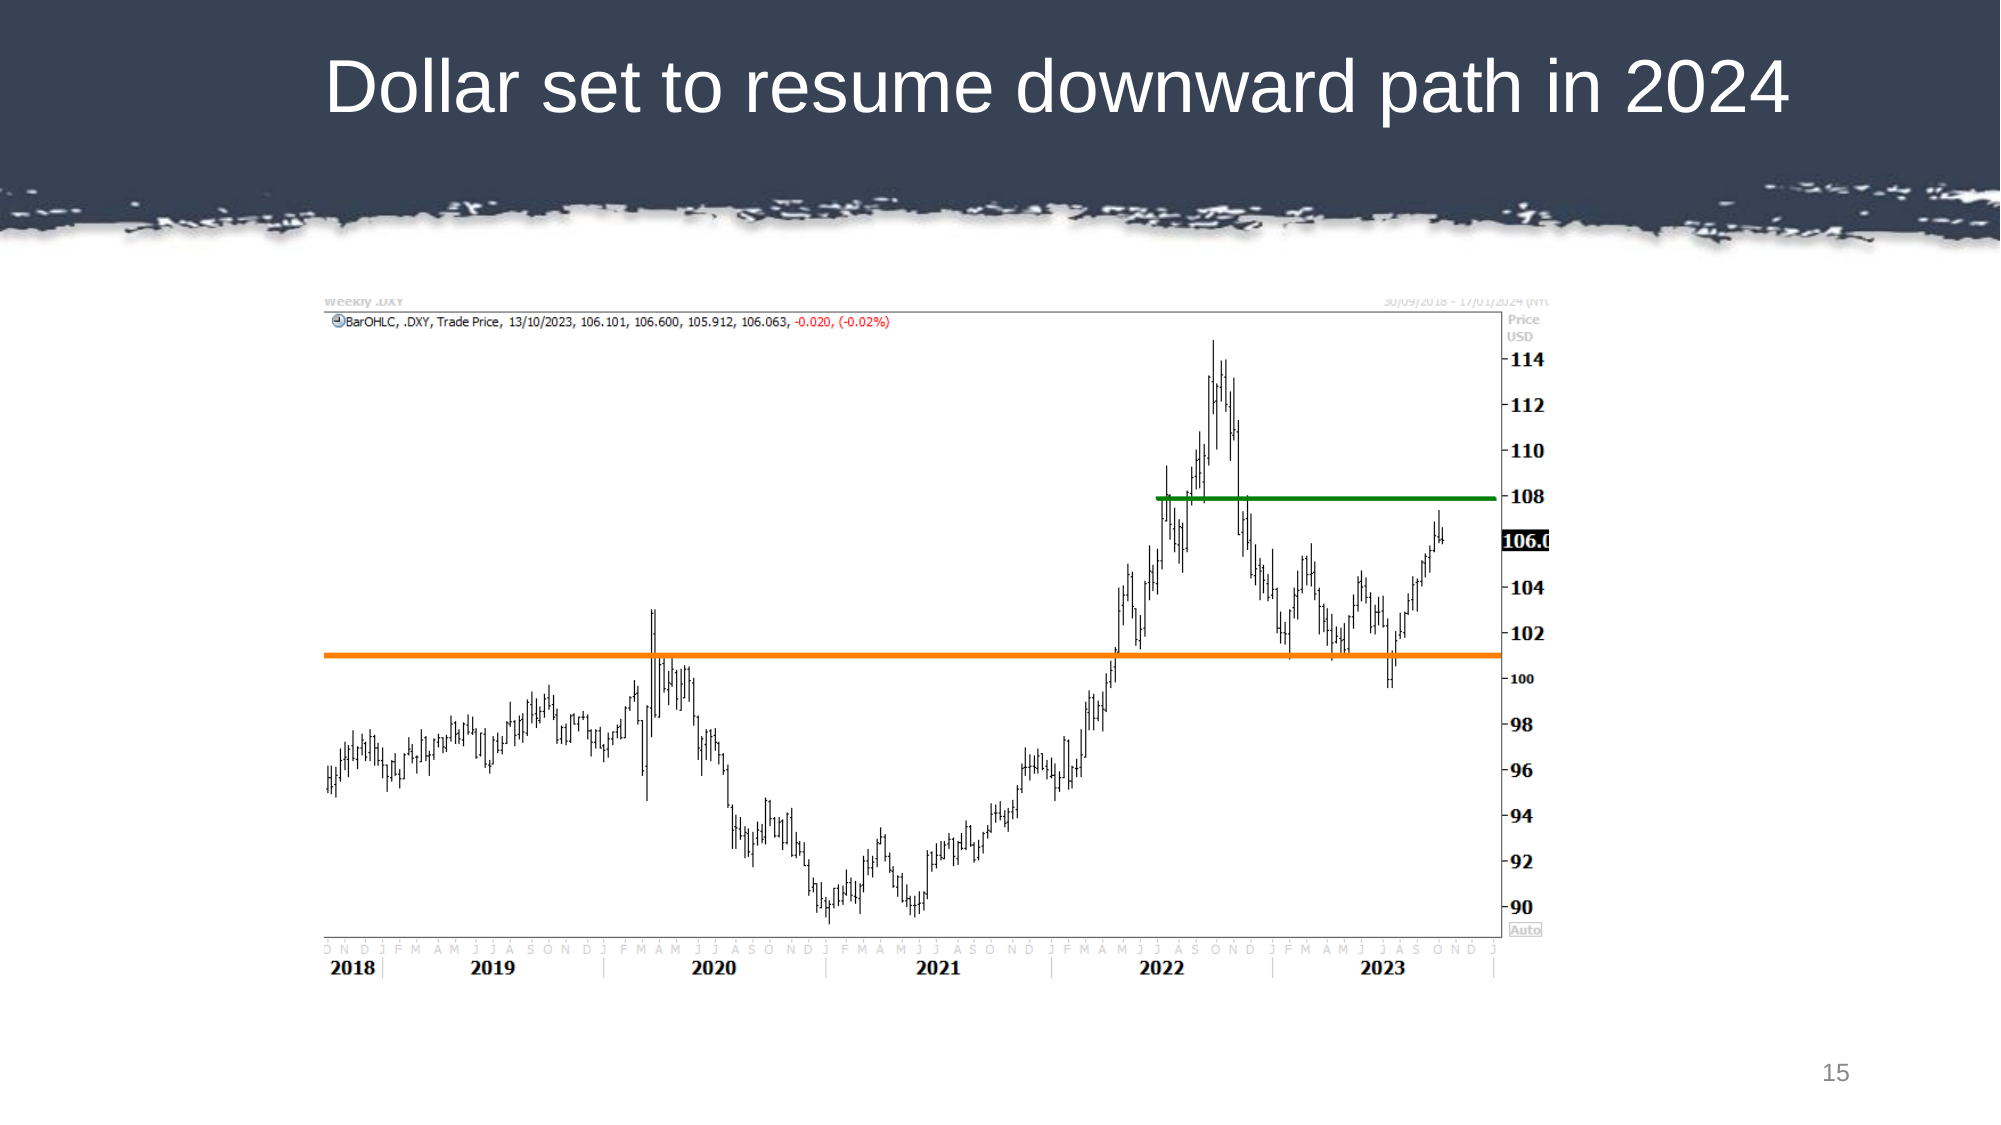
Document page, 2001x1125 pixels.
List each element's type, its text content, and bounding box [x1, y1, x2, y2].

slide_number 15 [1815, 1060, 1854, 1086]
title Dollar set to resume downward path in 2024 [324, 35, 2000, 226]
picture [324, 299, 1549, 978]
picture [0, 0, 2000, 263]
